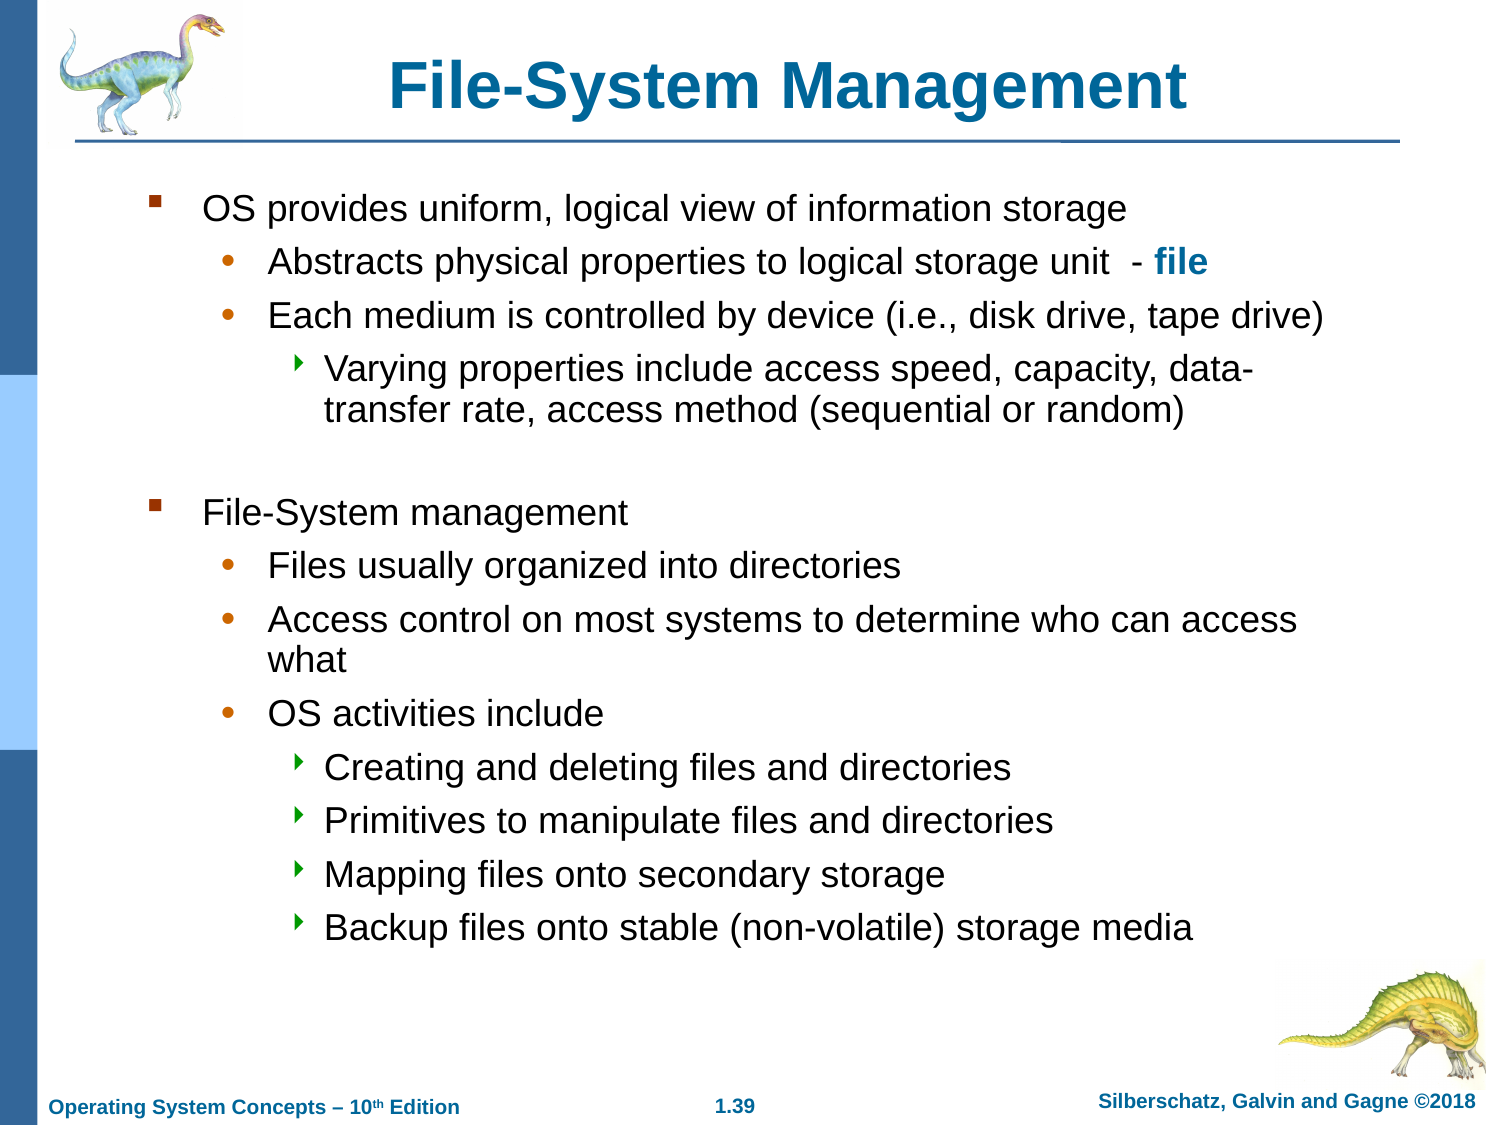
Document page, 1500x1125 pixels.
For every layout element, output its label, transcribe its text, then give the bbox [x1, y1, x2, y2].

picture [46, 0, 243, 149]
picture [1275, 959, 1486, 1090]
title File-System Management [185, 34, 1392, 130]
list OS provides uniform, logical view of information storage Abstracts physical properties to logical storage unit - file Each medium is controlled by device (i.e., disk drive, tape drive) Varying properties include access speed, capacity, data-transfer rate, access method (sequential or random) File-System management Files usually organized into directories Access control on most systems to determine who can access what OS activities include Creating and deleting files and directories Primitives to manipulate files and directories Mapping files onto secondary storage Backup files onto stable (non-volatile) storage media [130, 181, 1371, 1001]
